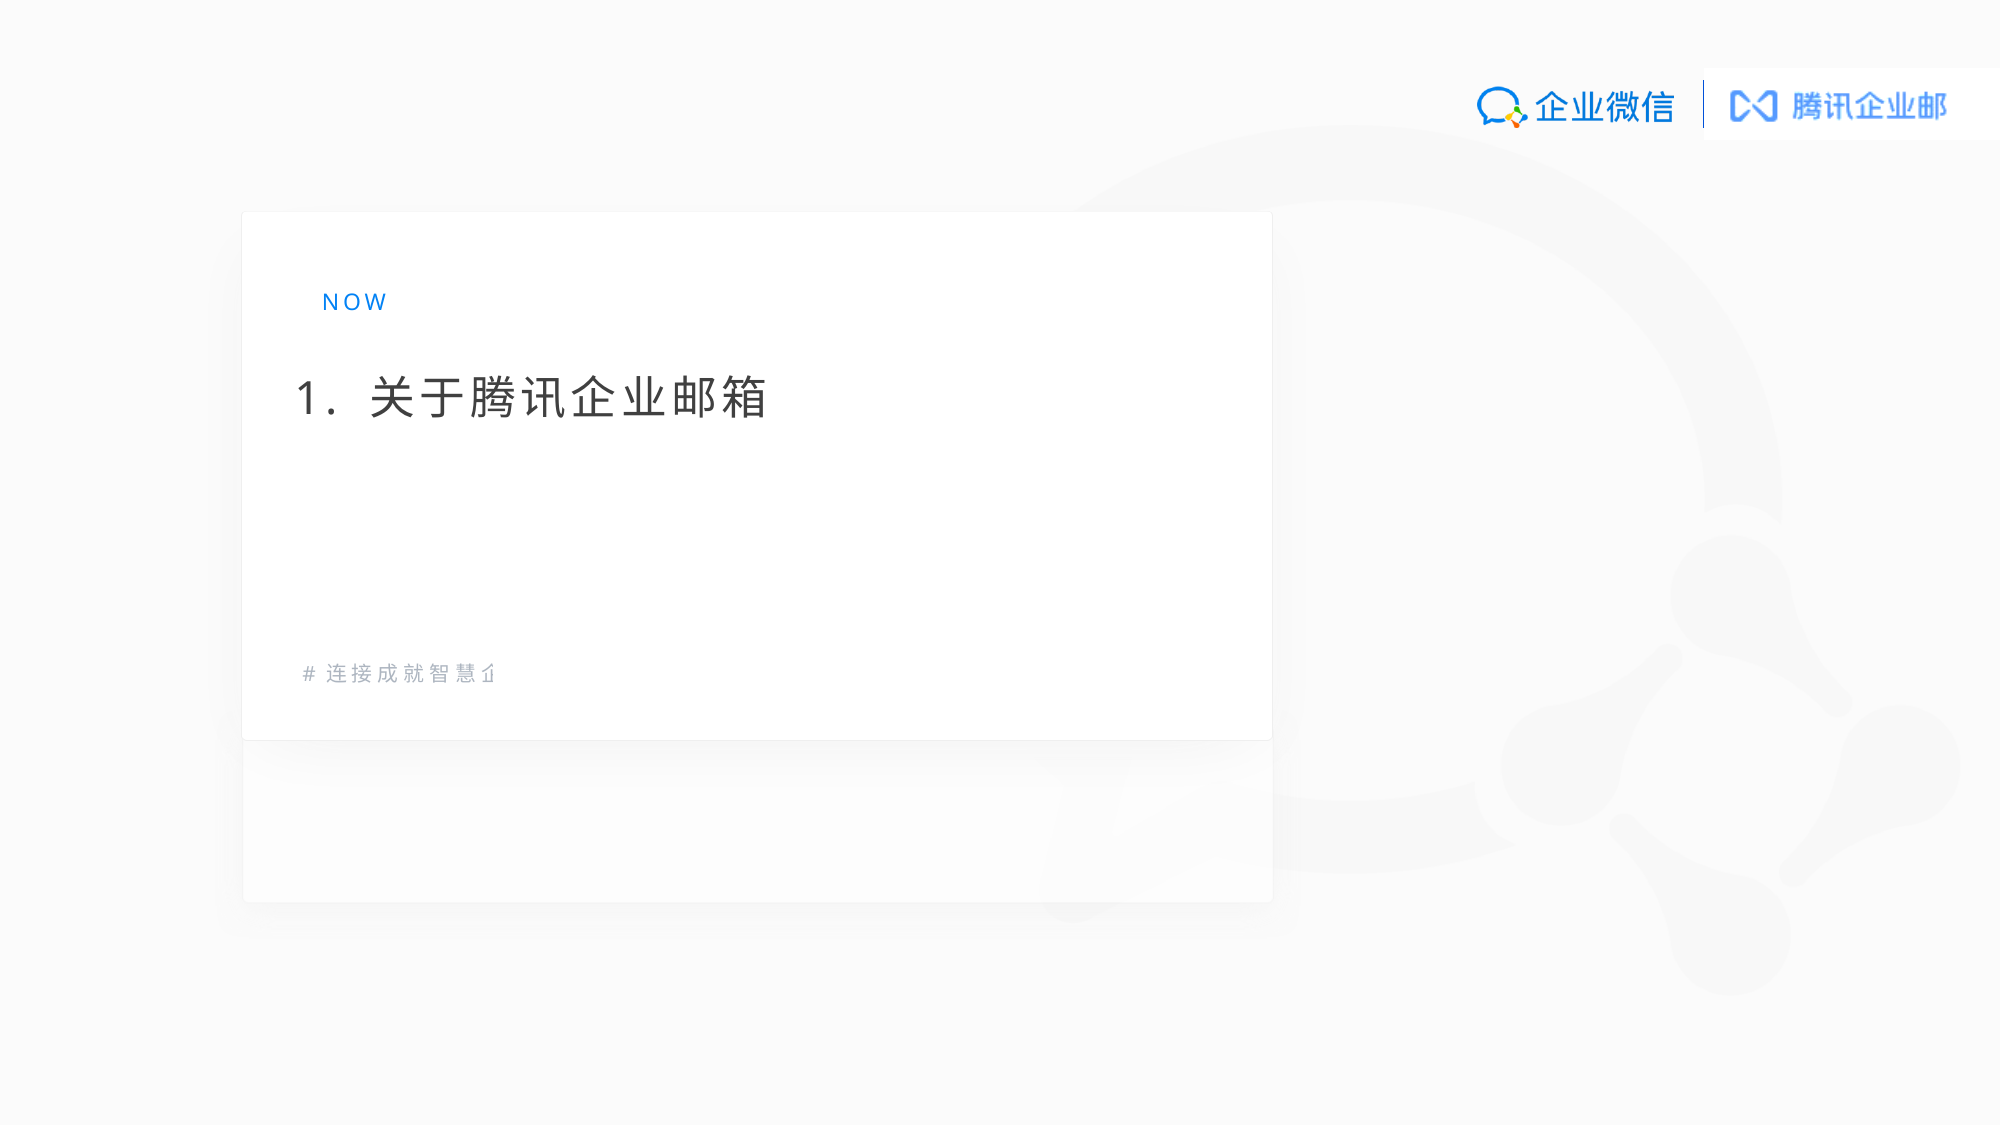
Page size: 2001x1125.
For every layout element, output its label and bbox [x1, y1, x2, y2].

picture [0, 0, 2000, 1125]
text_box [1477, 68, 2000, 140]
